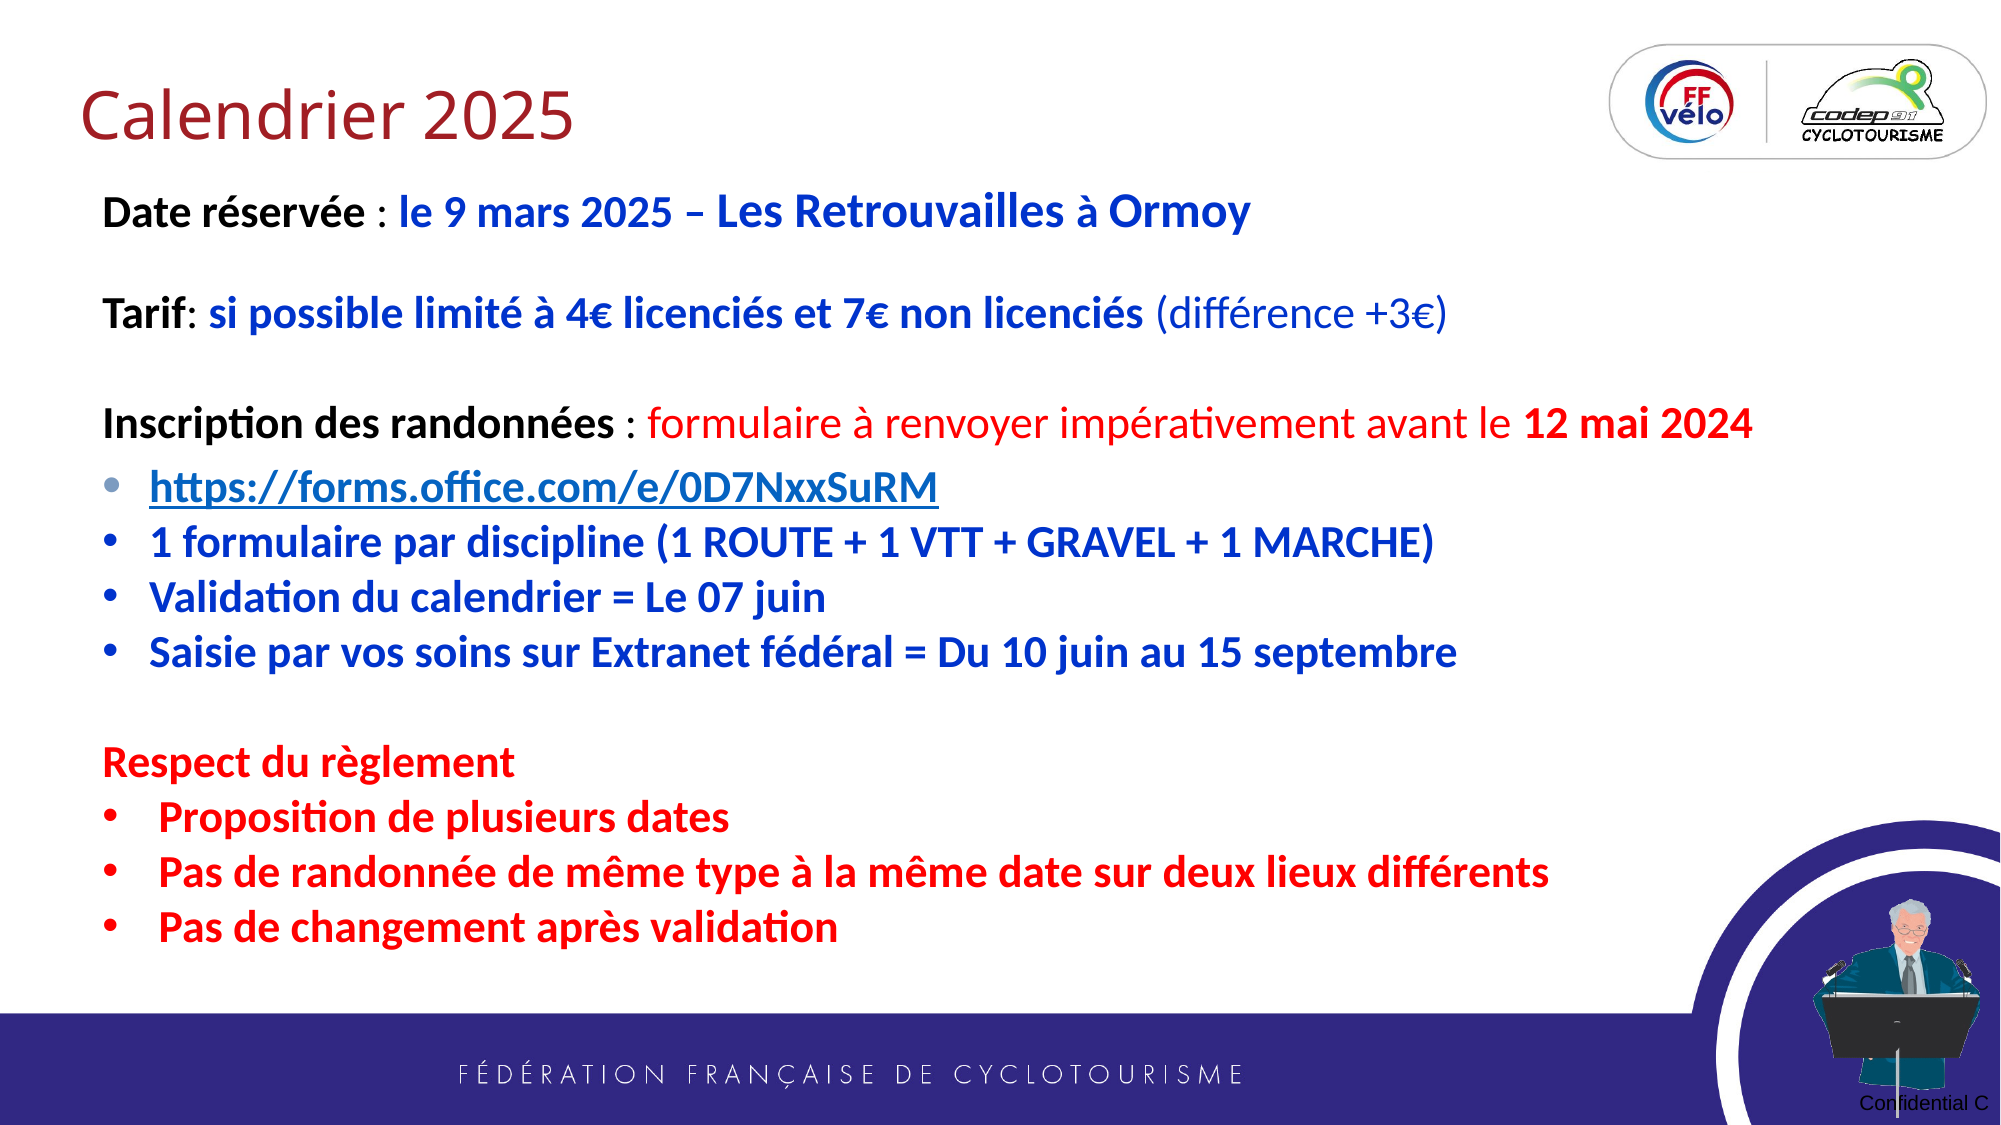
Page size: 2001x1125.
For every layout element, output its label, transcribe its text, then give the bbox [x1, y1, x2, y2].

picture [0, 7, 2001, 1125]
text_box Date réservée : le 9 mars 2025 – Les Retrouvailles à Ormoy Tarif: si possible limité à 4€ licenciés et 7€ non licenciés (différence +3€) Inscription des randonnées : formulaire à renvoyer impérativement avant le 12 mai 2024 https://forms.office.com/e/0D7NxxSuRM 1 formulaire par discipline (1 ROUTE + 1 VTT + GRAVEL + 1 MARCHE) Validation du calendrier = Le 07 juin Saisie par vos soins sur Extranet fédéral = Du 10 juin au 15 septembre Respect du règlement Proposition de plusieurs dates Pas de randonnée de même type à la même date sur deux lieux différents Pas de changement après validation [87, 170, 1781, 960]
title Calendrier 2025 [64, 58, 1679, 171]
